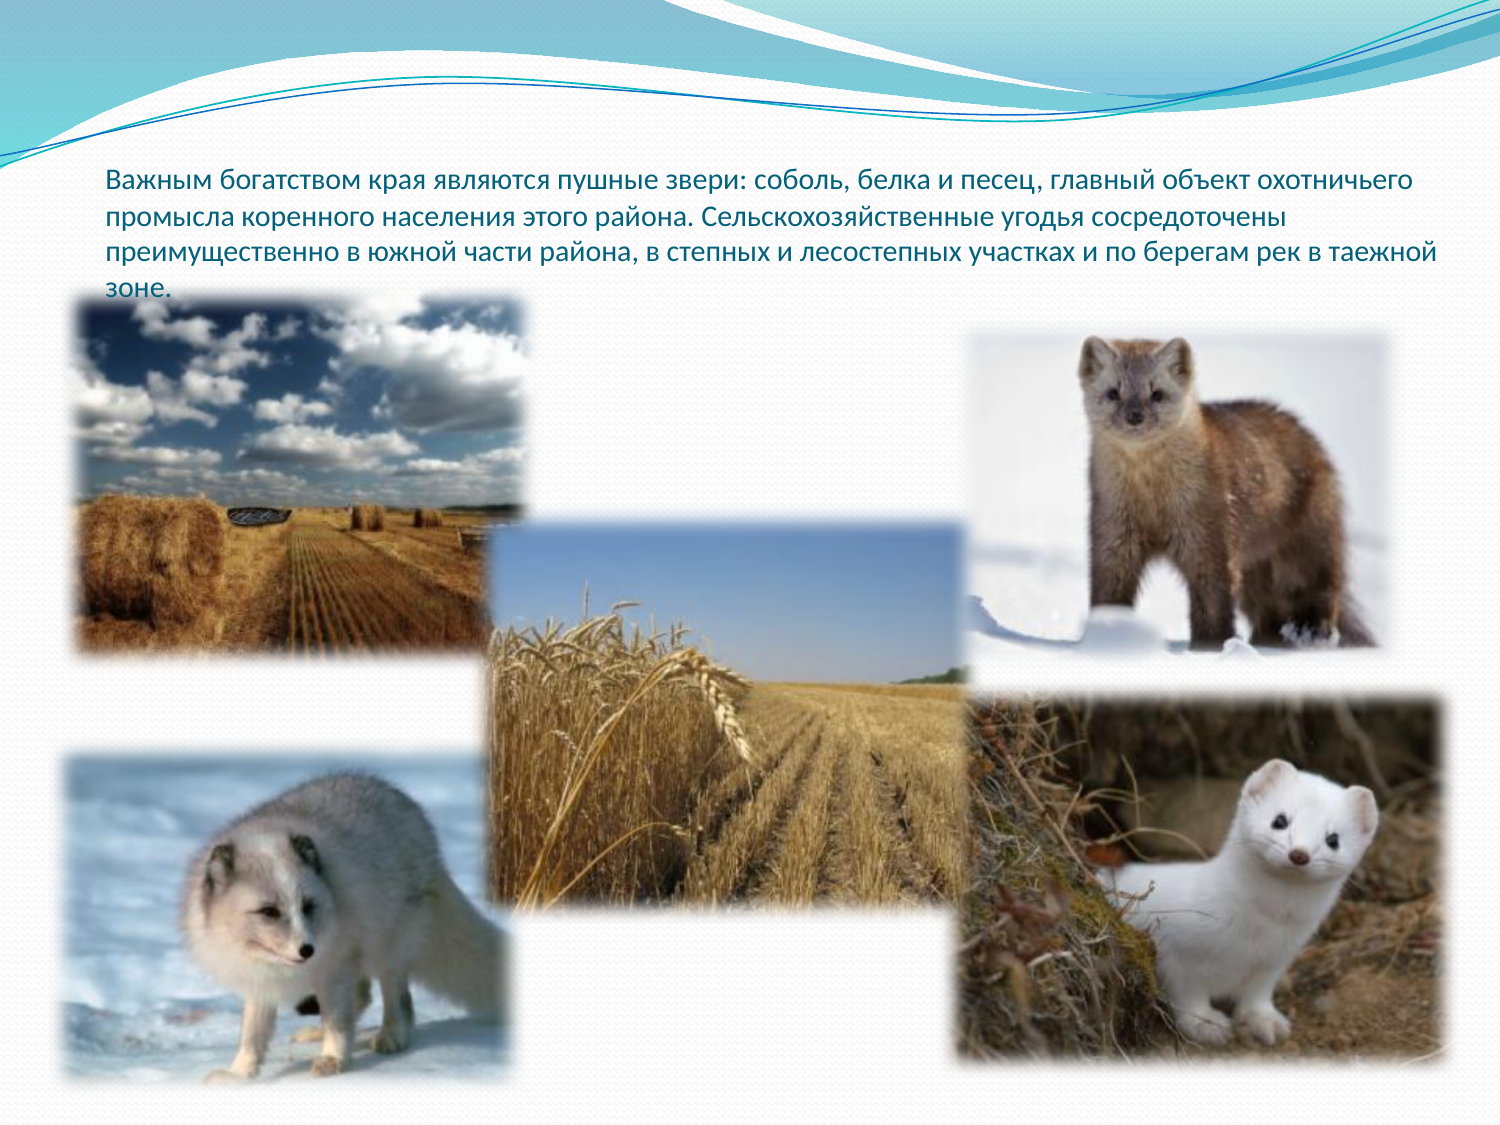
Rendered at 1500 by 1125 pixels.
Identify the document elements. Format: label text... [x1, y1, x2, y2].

title Важным богатством края являются пушные звери: соболь, белка и песец, главный объект охотничьего промысла коренного населения этого района. Сельскохозяйственные угодья сосредоточены преимущественно в южной части района, в степных и лесостепных участках и по берегам рек в таежной зоне. [105, 152, 1456, 340]
picture [46, 735, 528, 1096]
picture [58, 281, 1407, 926]
picture [937, 679, 1461, 1079]
